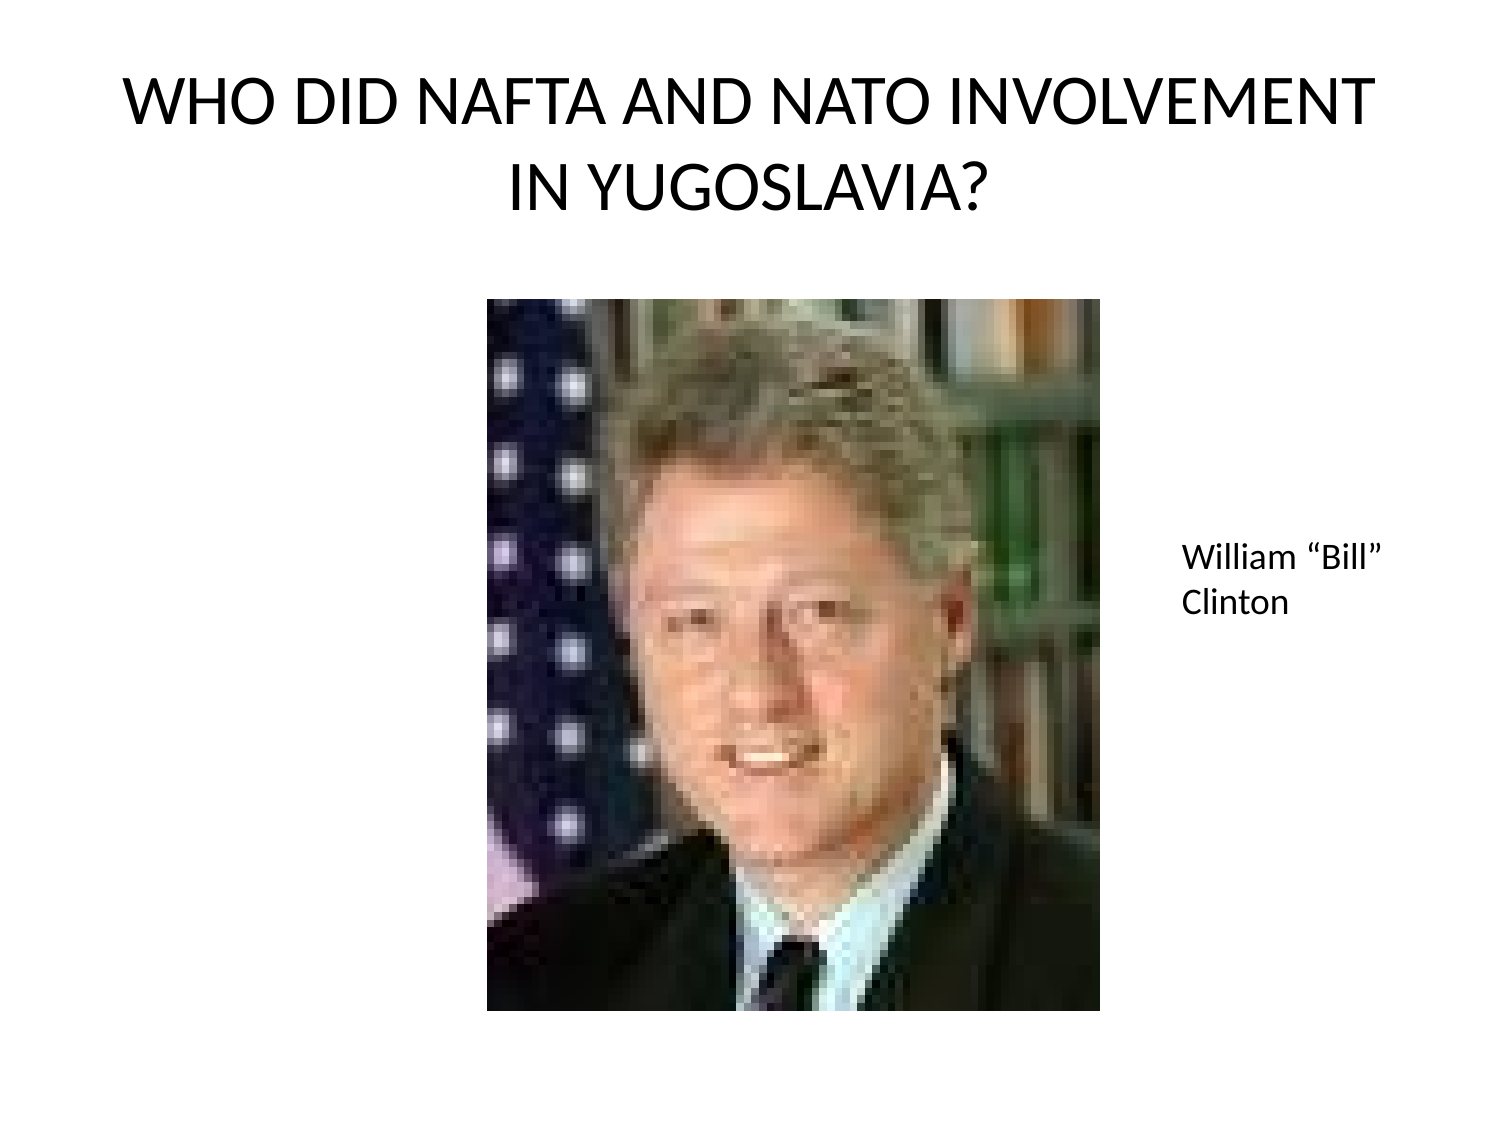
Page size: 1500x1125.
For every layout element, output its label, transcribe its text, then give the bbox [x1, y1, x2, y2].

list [487, 299, 1101, 1011]
text_box William “Bill” Clinton [1167, 524, 1407, 630]
title WHO DID NAFTA AND NATO INVOLVEMENT IN YUGOSLAVIA? [75, 45, 1425, 233]
